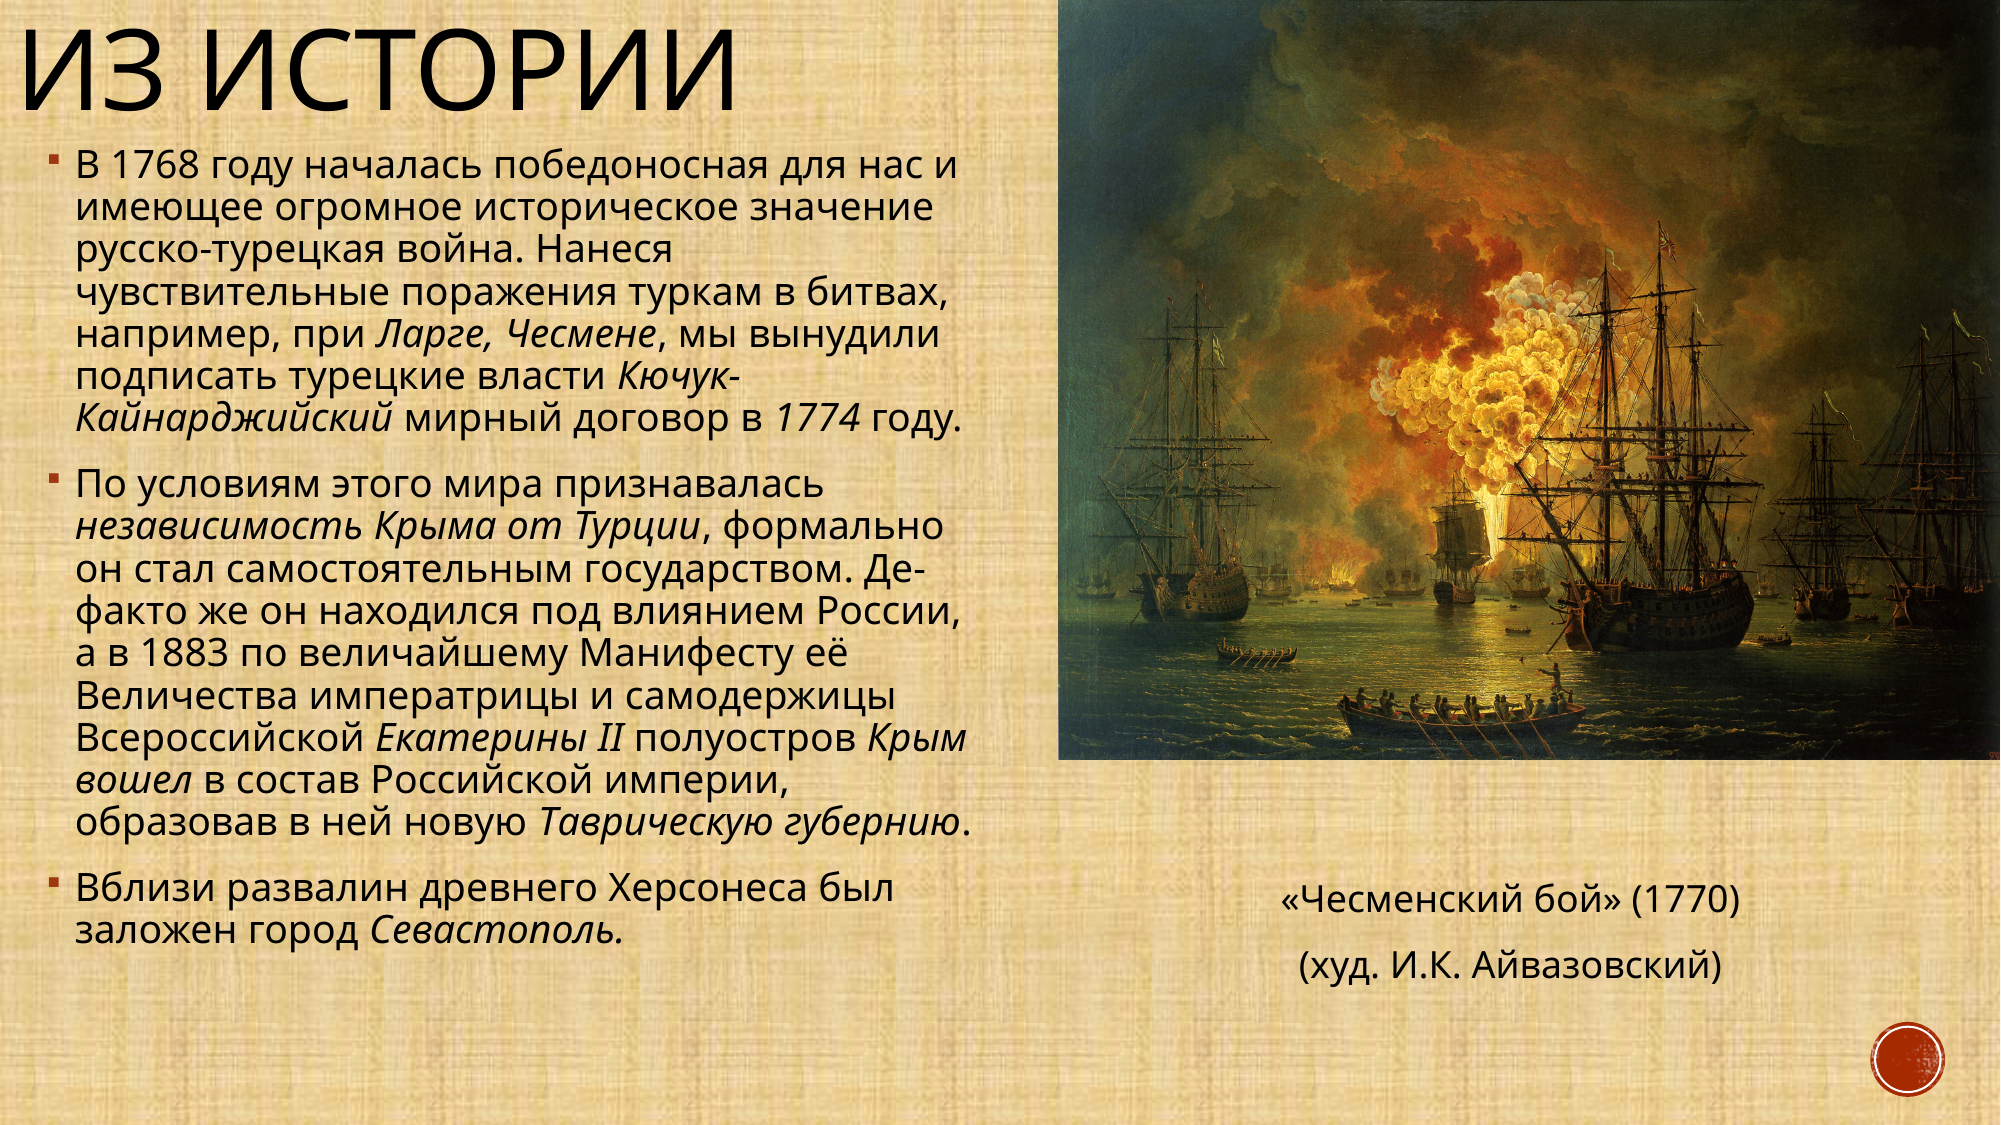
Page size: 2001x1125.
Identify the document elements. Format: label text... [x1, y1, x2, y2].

text_box В 1768 году началась победоносная для нас и имеющее огромное историческое значение русско-турецкая война. Нанеся чувствительные поражения туркам в битвах, например, при Ларге, Чесмене, мы вынудили подписать турецкие власти Кючук-Кайнарджийский мирный договор в 1774 году. По условиям этого мира признавалась независимость Крыма от Турции, формально он стал самостоятельным государством. Де-факто же он находился под влиянием России, а в 1883 по величайшему Манифесту её Величества императрицы и самодержицы Всероссийской Екатерины II полуостров Крым вошел в состав Российской империи, образовав в ней новую Таврическую губернию. Вблизи развалин древнего Херсонеса был заложен город Севастополь. [31, 136, 999, 1049]
text_box «Чесменский бой» (1770) (худ. И.К. Айвазовский) [1058, 872, 1963, 1049]
text_box Из истории [0, 0, 1057, 206]
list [1058, 0, 1998, 757]
picture [0, 0, 2001, 1125]
